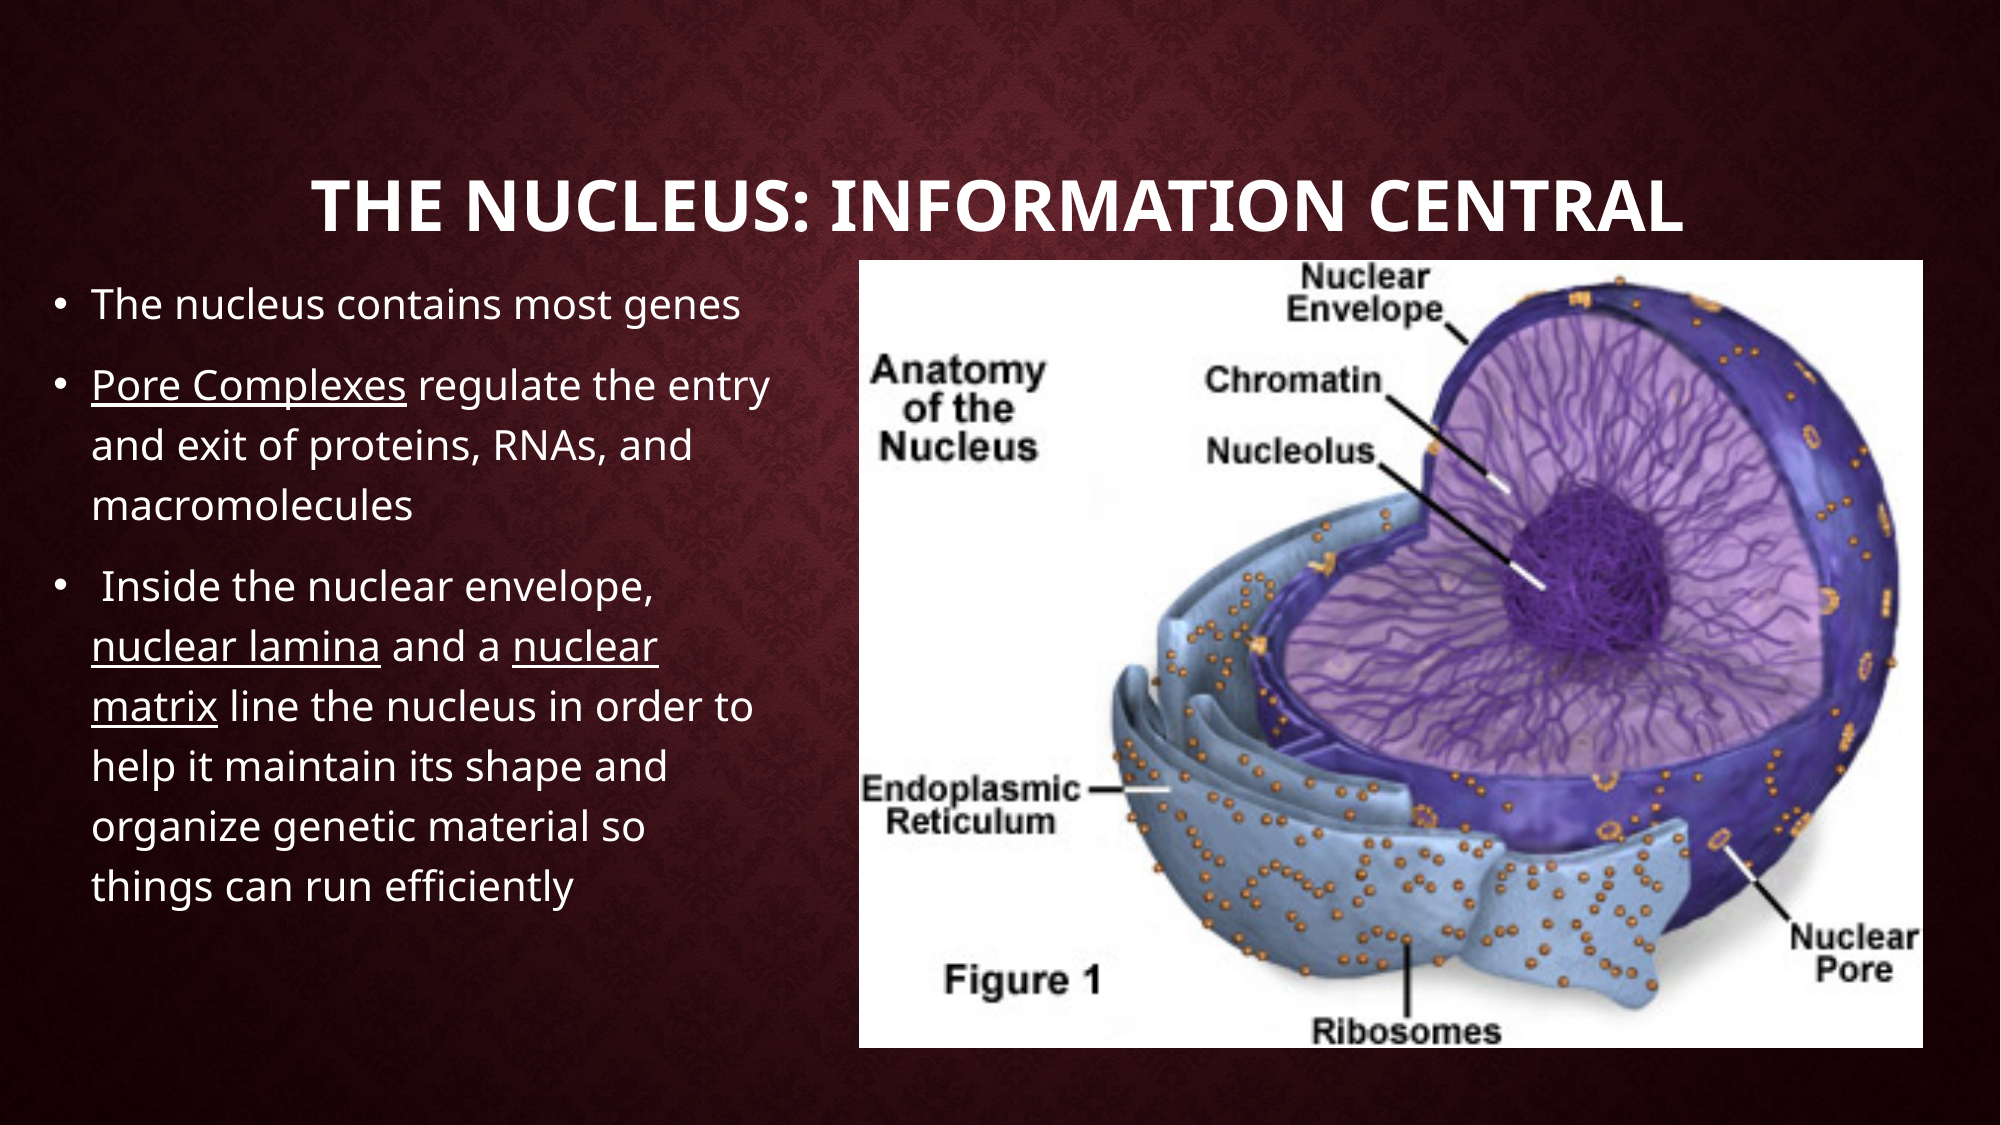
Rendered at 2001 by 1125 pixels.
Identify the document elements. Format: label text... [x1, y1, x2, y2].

list The nucleus contains most genes Pore Complexes regulate the entry and exit of proteins, RNAs, and macromolecules Inside the nuclear envelope, nuclear lamina and a nuclear matrix line the nucleus in order to help it maintain its shape and organize genetic material so things can run efficiently [38, 260, 792, 1026]
picture [858, 259, 1923, 1049]
title The Nucleus: Information central [149, 99, 1849, 318]
